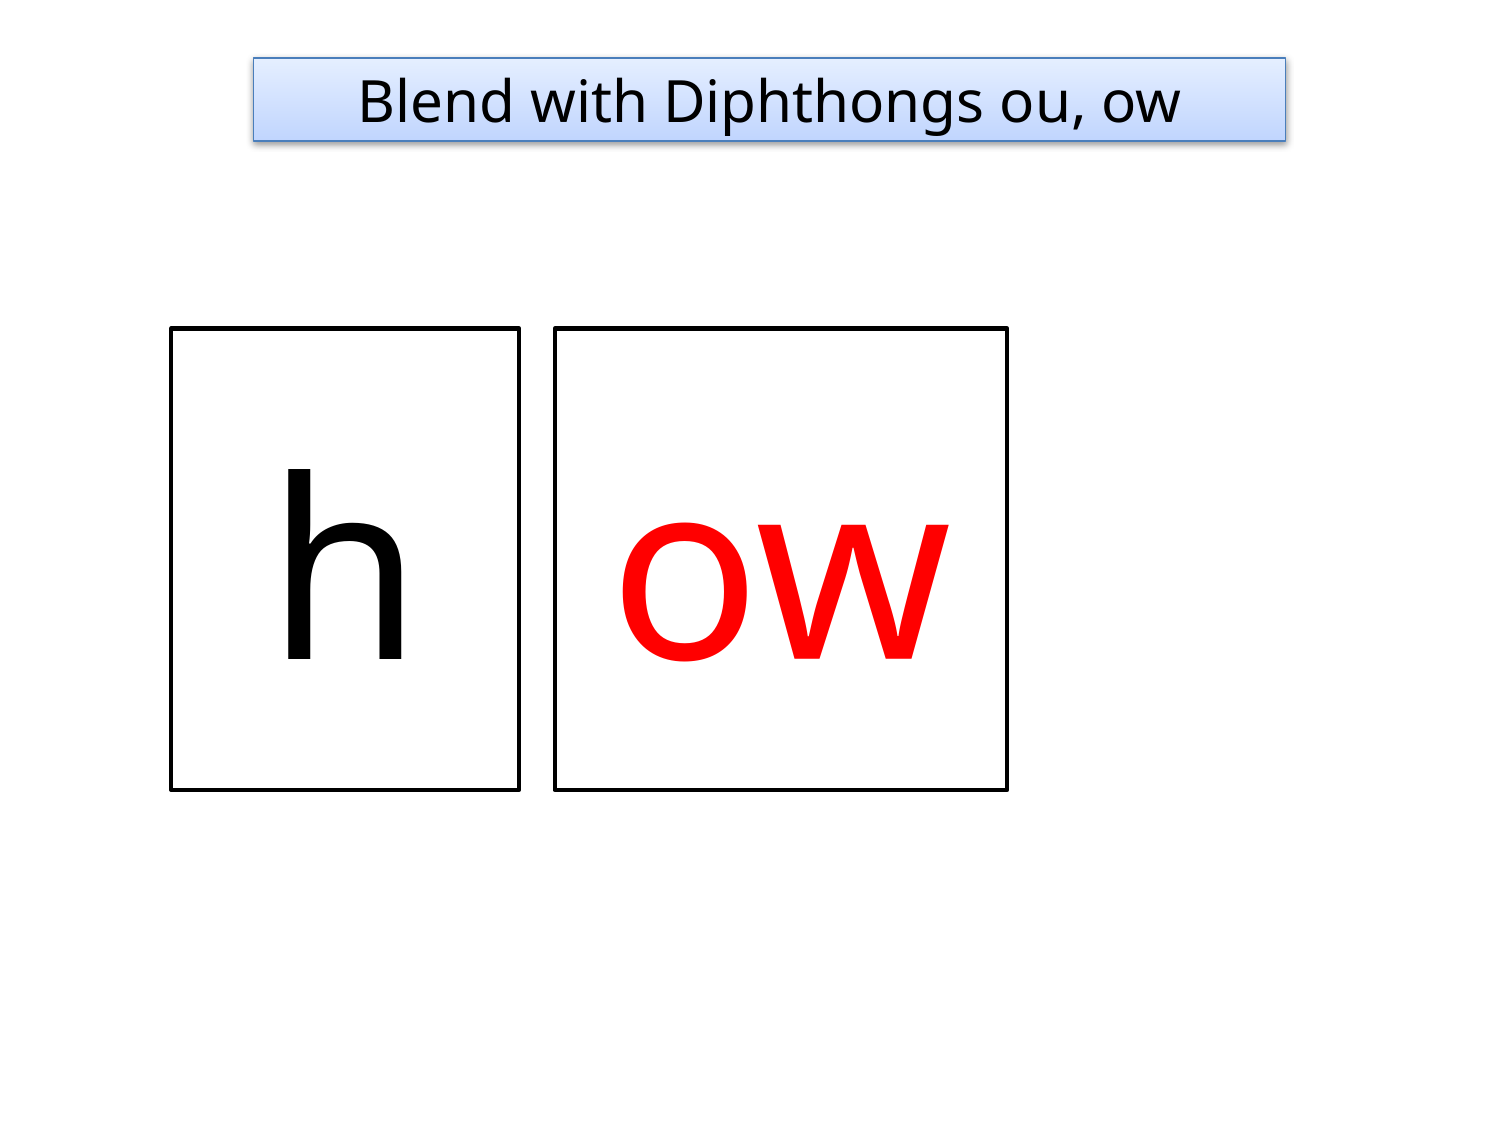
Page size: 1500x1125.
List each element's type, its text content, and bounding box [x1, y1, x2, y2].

text_box h [169, 326, 521, 792]
text_box Blend with Diphthongs ou, ow [253, 57, 1286, 142]
text_box ow [553, 326, 1009, 792]
